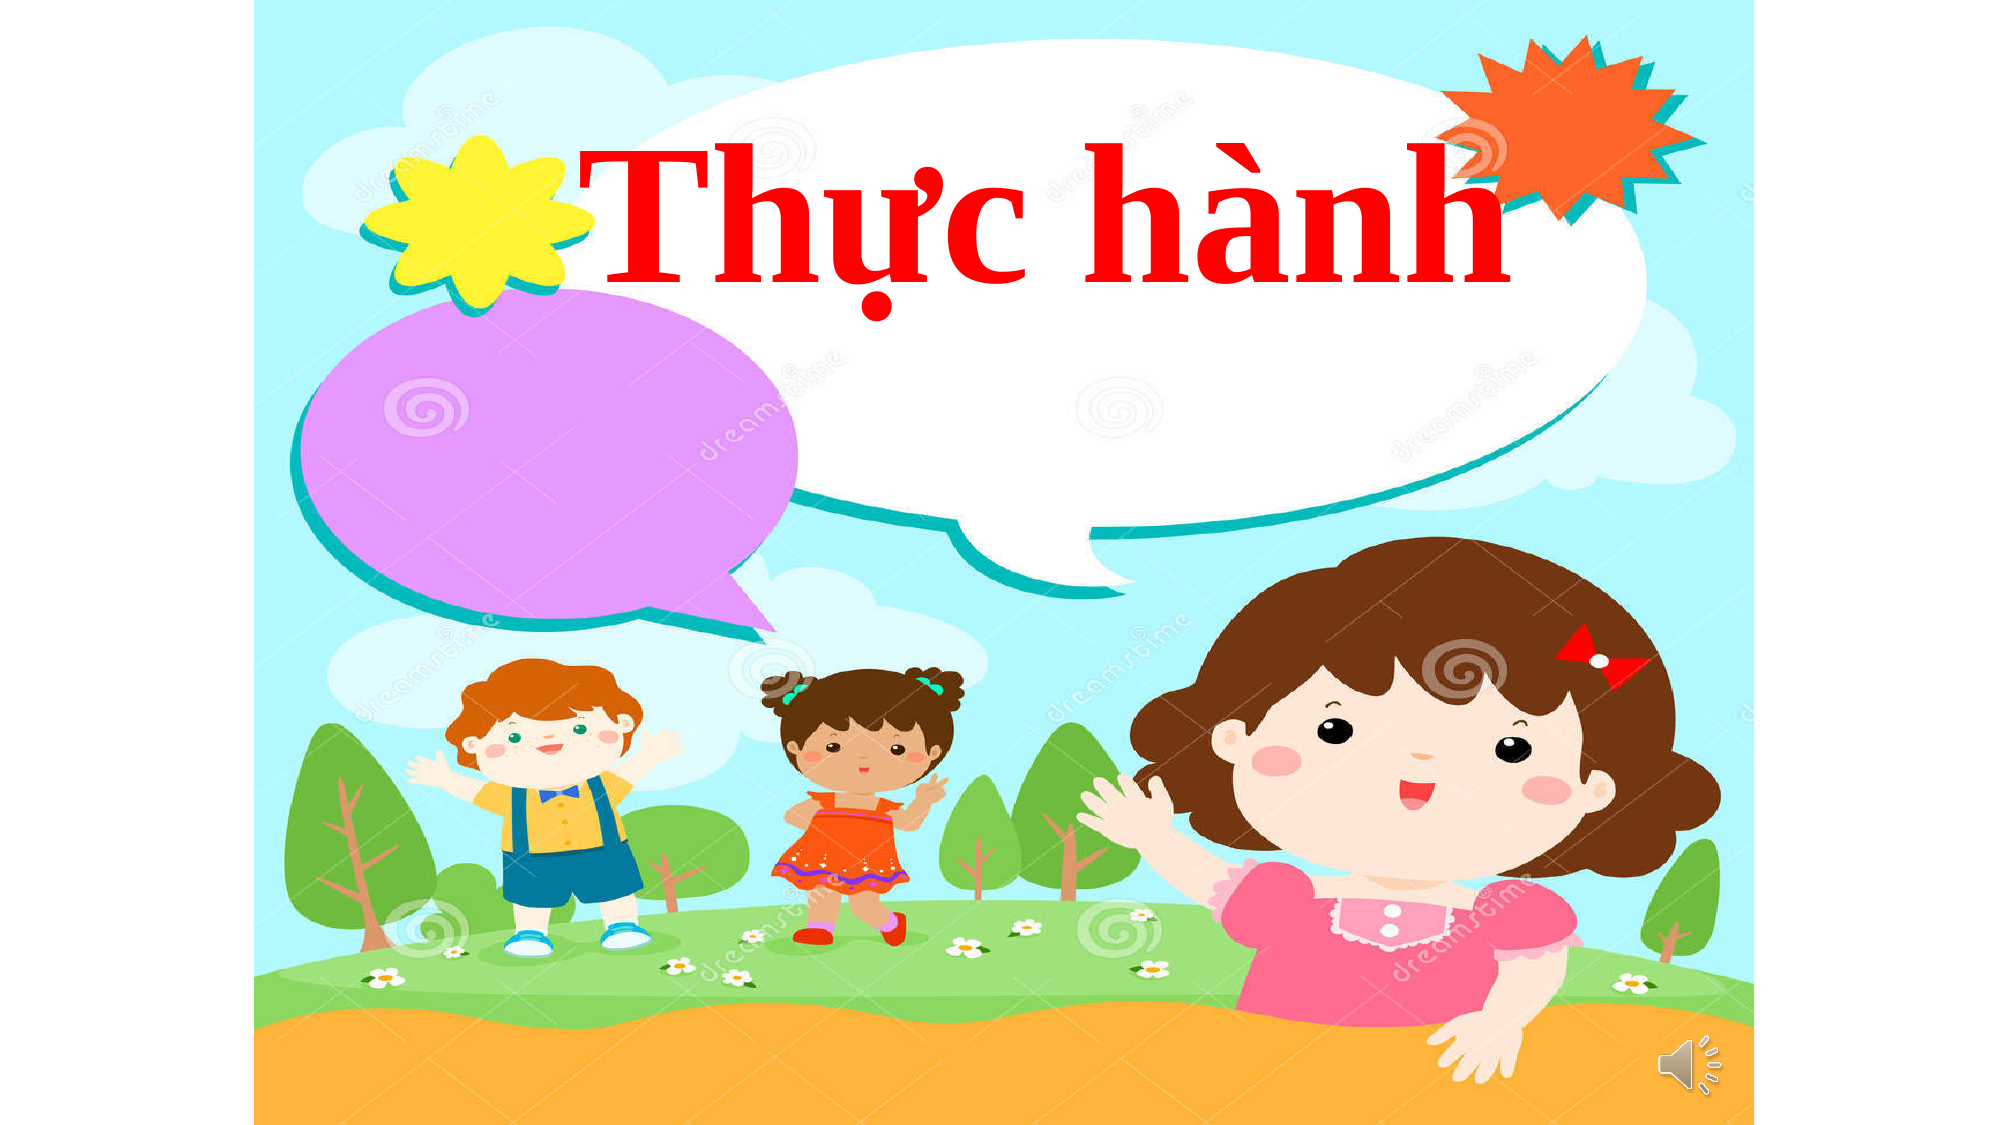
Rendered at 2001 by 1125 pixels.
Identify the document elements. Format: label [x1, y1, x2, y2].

picture [254, 0, 1755, 1125]
